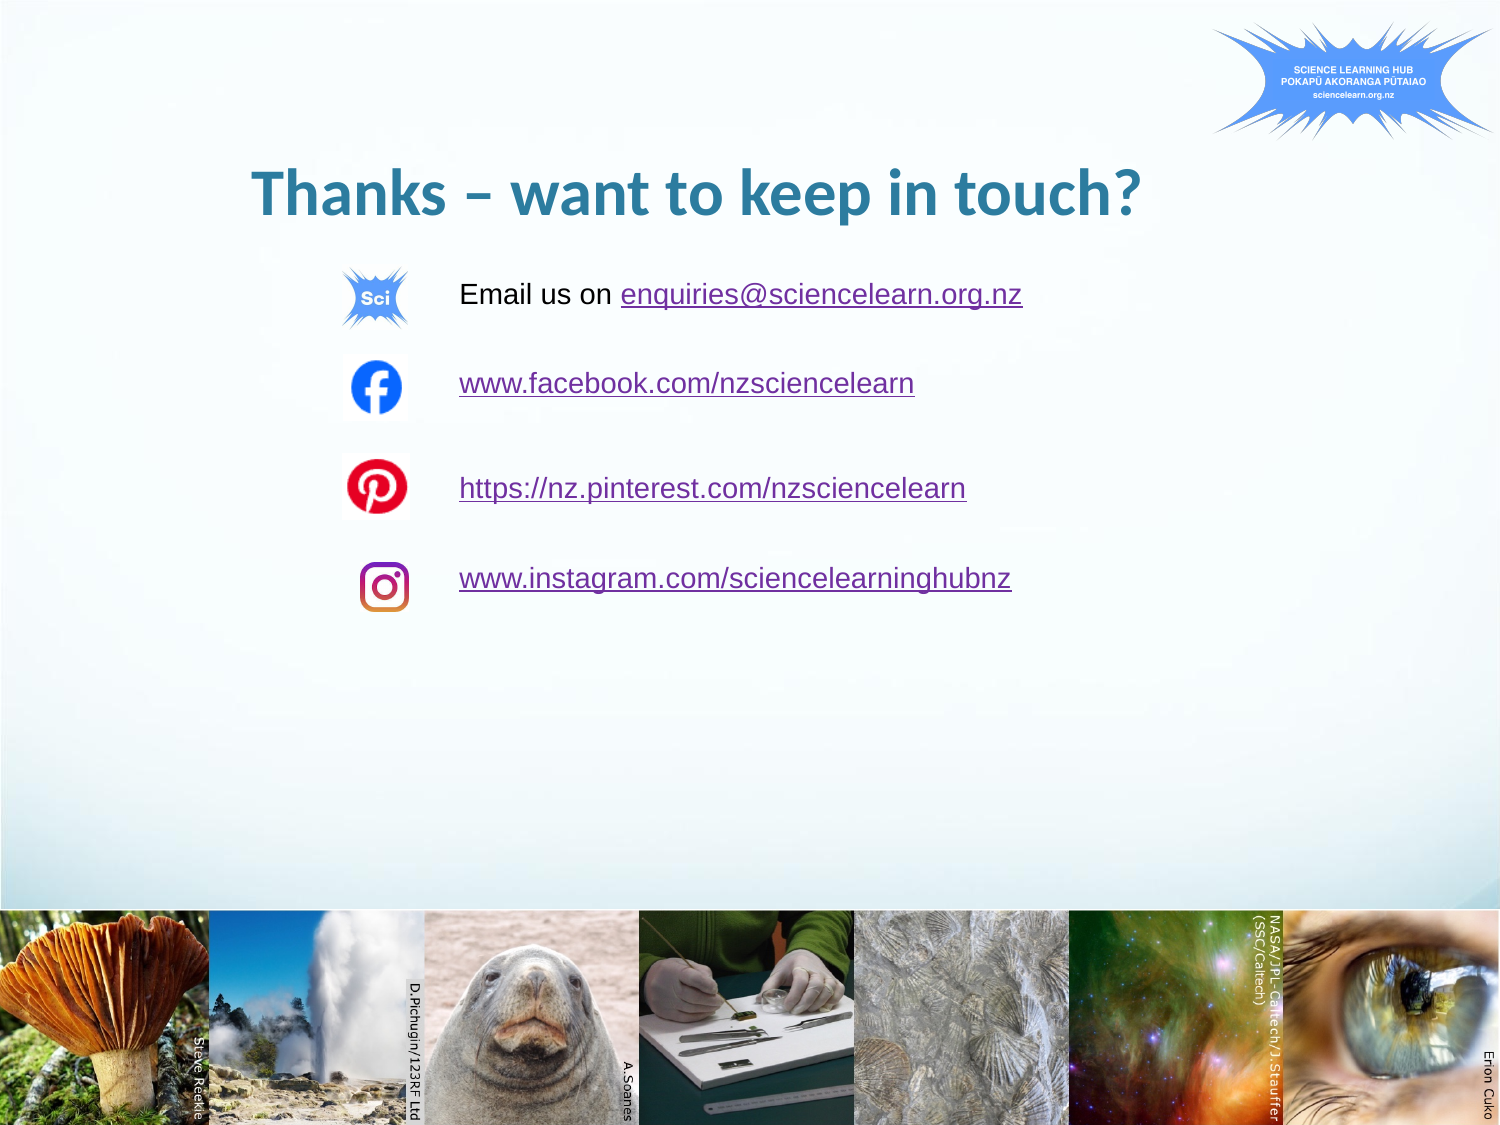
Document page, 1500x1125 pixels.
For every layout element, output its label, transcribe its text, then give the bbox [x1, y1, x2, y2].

picture [0, 0, 1500, 1125]
text_box Email us on enquiries@sciencelearn.org.nz www.facebook.com/nzsciencelearn https://nz.pinterest.com/nzsciencelearn www.instagram.com/sciencelearninghubnz [444, 249, 1252, 656]
title Thanks – want to keep in touch? [106, 129, 1290, 316]
